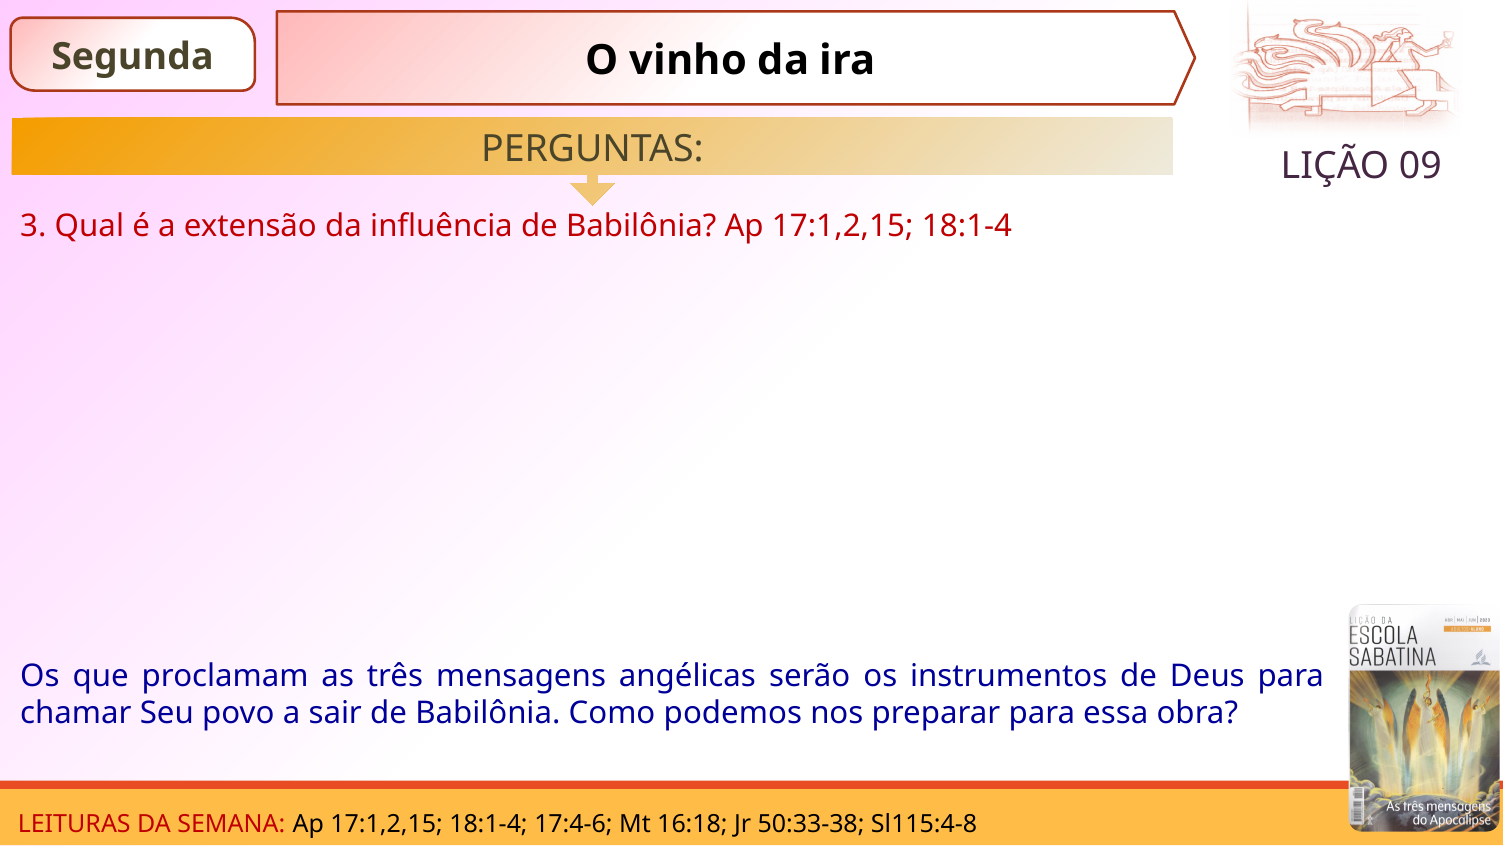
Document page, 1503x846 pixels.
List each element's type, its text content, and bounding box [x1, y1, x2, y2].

text_box Segunda [9, 16, 257, 92]
text_box LEITURAS DA SEMANA: Ap 17:1,2,15; 18:1-4; 17:4-6; Mt 16:18; Jr 50:33-38; Sl115:4-8 [3, 799, 1421, 845]
text_box PERGUNTAS: [10, 116, 1174, 207]
picture [1348, 603, 1501, 833]
text_box LIÇÃO 09 [1265, 147, 1458, 194]
picture [1226, 0, 1464, 140]
text_box O vinho da ira [275, 10, 1197, 106]
text_box 3. Qual é a extensão da influência de Babilônia? Ap 17:1,2,15; 18:1-4 Os que proclamam as três mensagens angélicas serão os instrumentos de Deus para chamar Seu povo a sair de Babilônia. Como podemos nos preparar para essa obra? [5, 198, 1341, 738]
